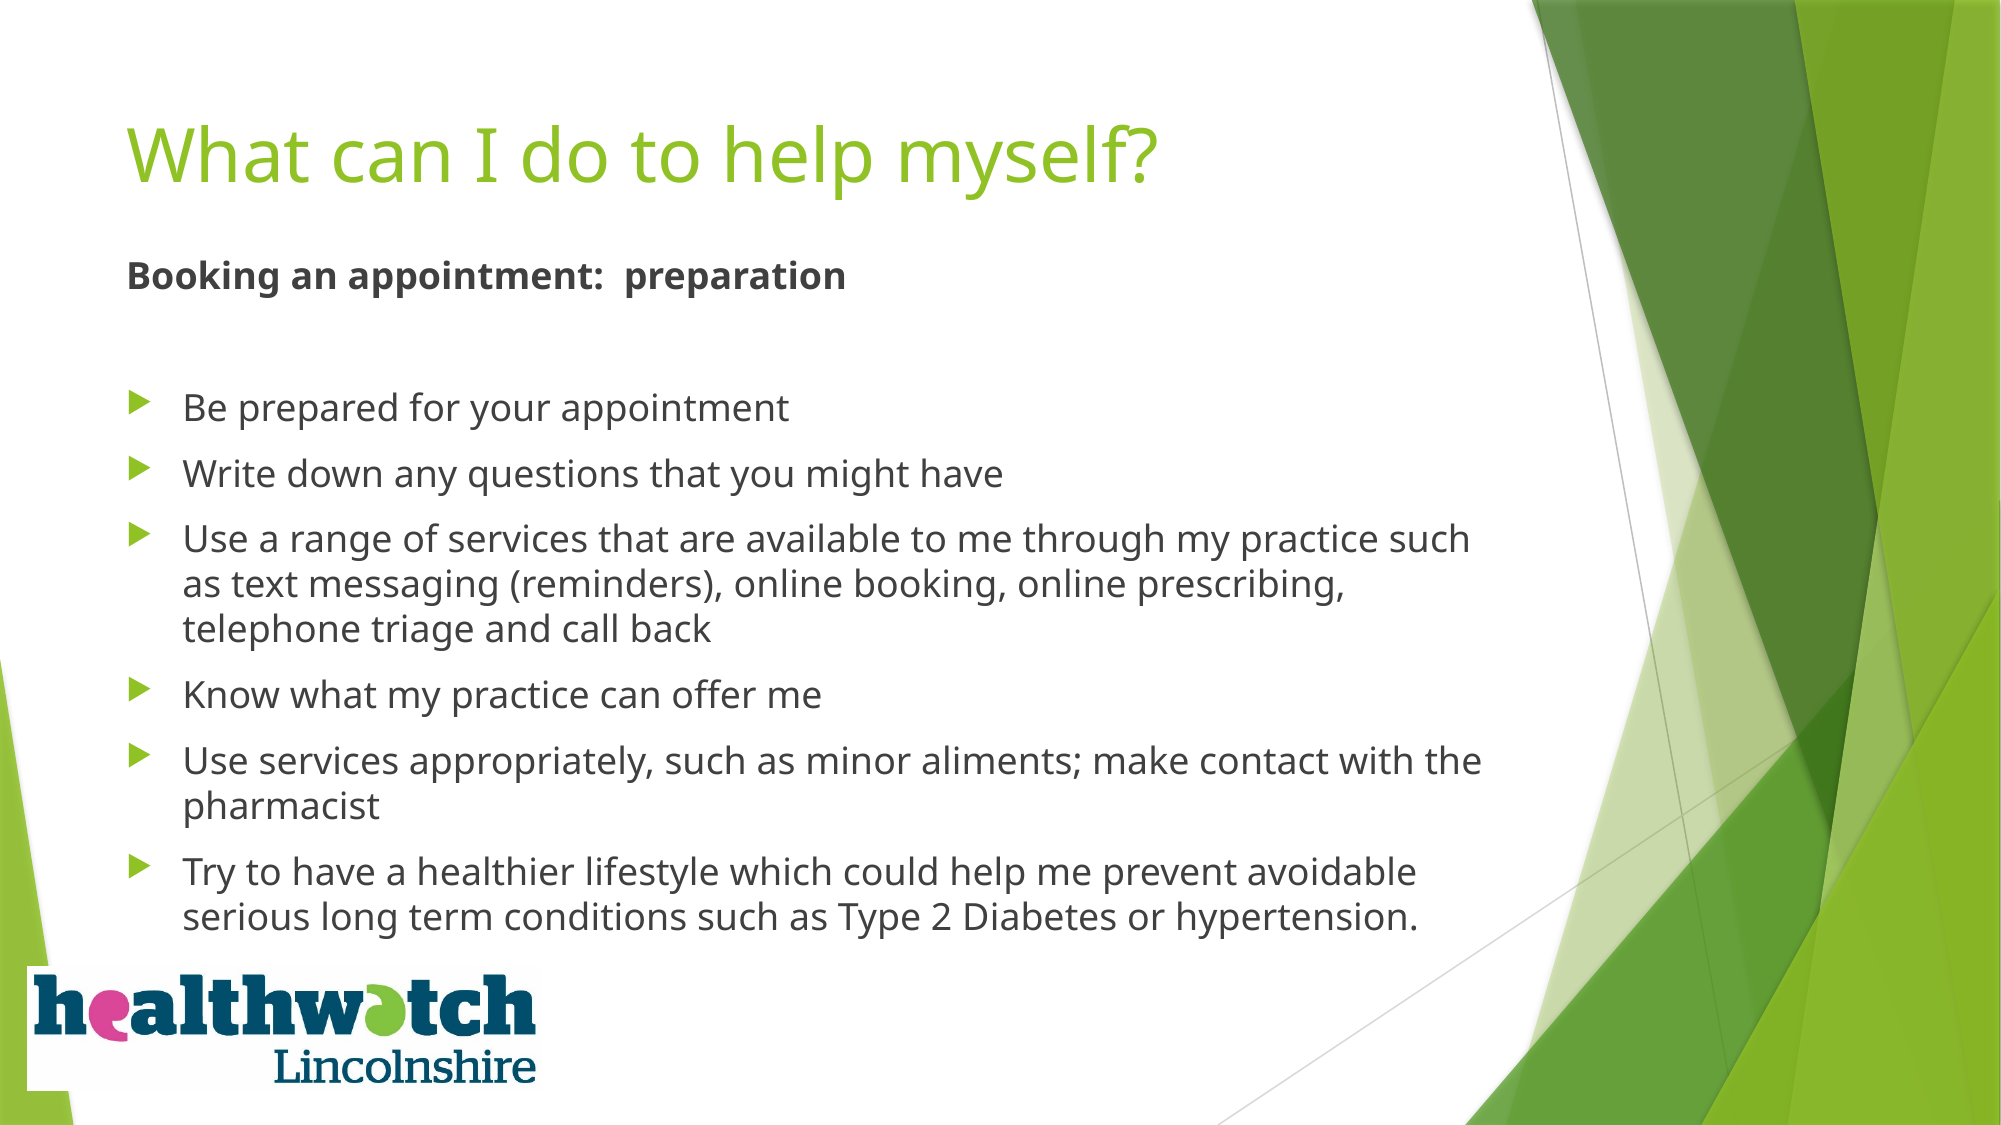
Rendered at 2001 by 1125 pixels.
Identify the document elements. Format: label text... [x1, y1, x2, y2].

picture [27, 966, 543, 1092]
list Booking an appointment: preparation Be prepared for your appointment Write down any questions that you might have Use a range of services that are available to me through my practice such as text messaging (reminders), online booking, online prescribing, telephone triage and call back Know what my practice can offer me Use services appropriately, such as minor aliments; make contact with the pharmacist Try to have a healthier lifestyle which could help me prevent avoidable serious long term conditions such as Type 2 Diabetes or hypertension. [111, 244, 1522, 992]
title What can I do to help myself? [111, 99, 1522, 244]
